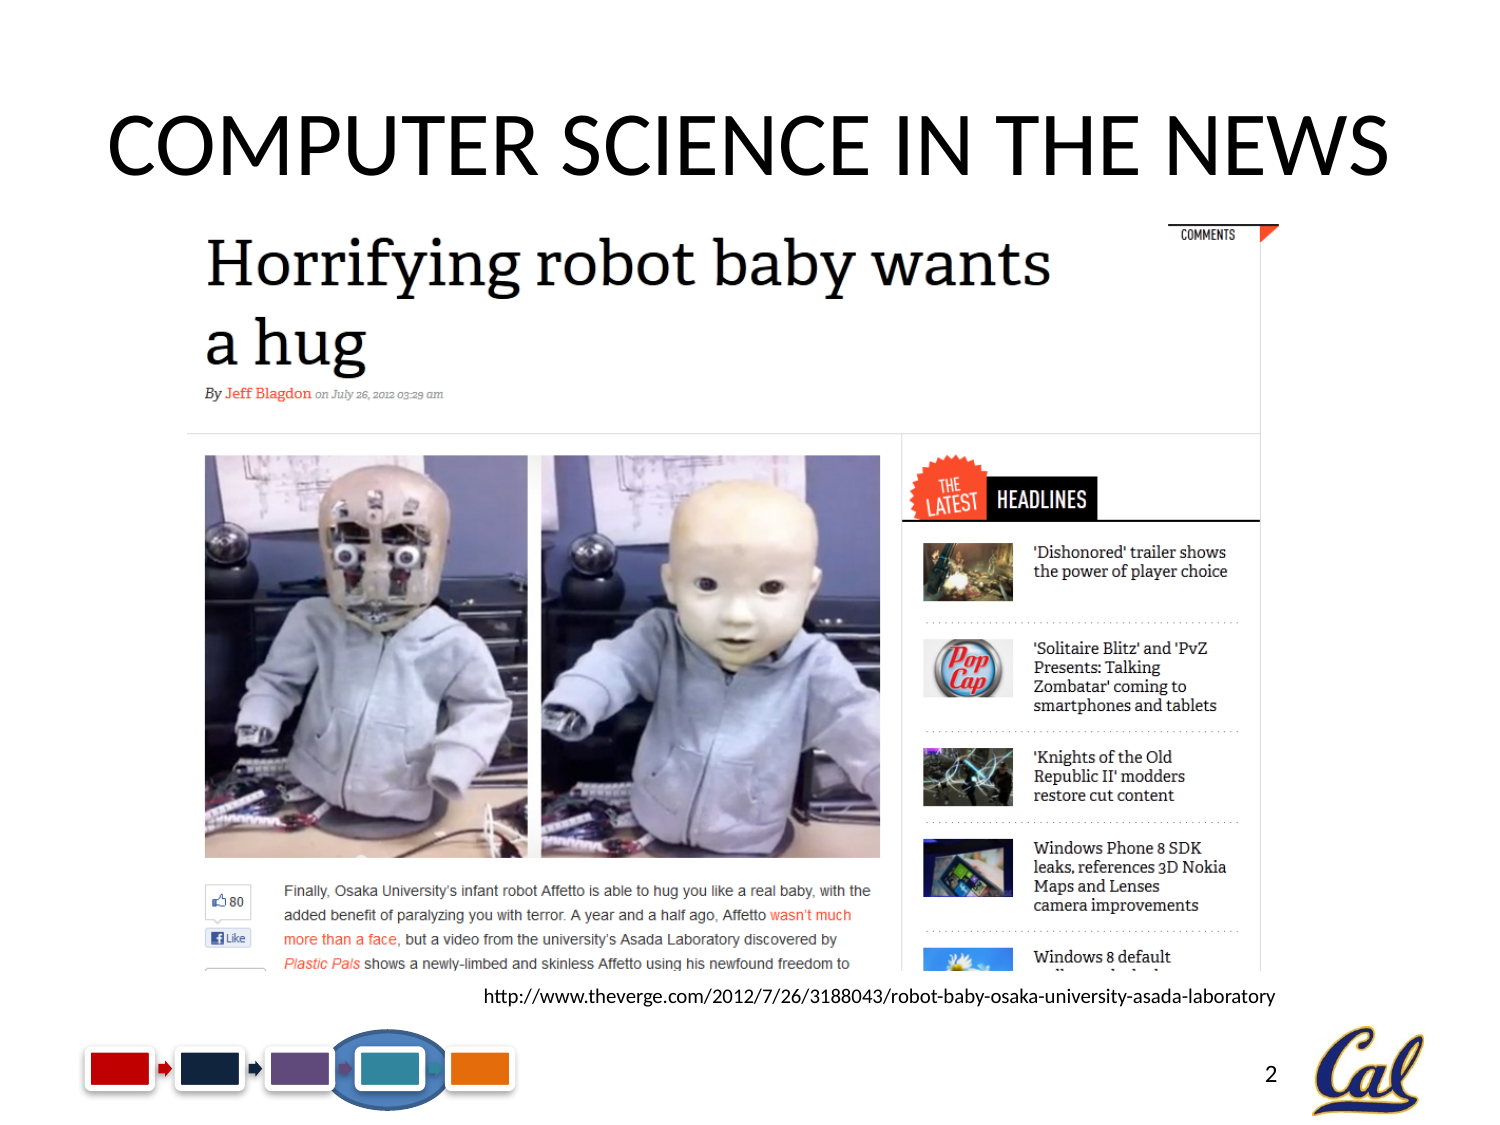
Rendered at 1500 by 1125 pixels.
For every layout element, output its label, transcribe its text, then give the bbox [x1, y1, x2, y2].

picture [187, 224, 1301, 971]
text_box http://www.theverge.com/2012/7/26/3188043/robot-baby-osaka-university-asada-laboratory [468, 980, 1291, 1015]
title Computer Science in the News [75, 45, 1425, 233]
picture [1312, 1026, 1424, 1116]
